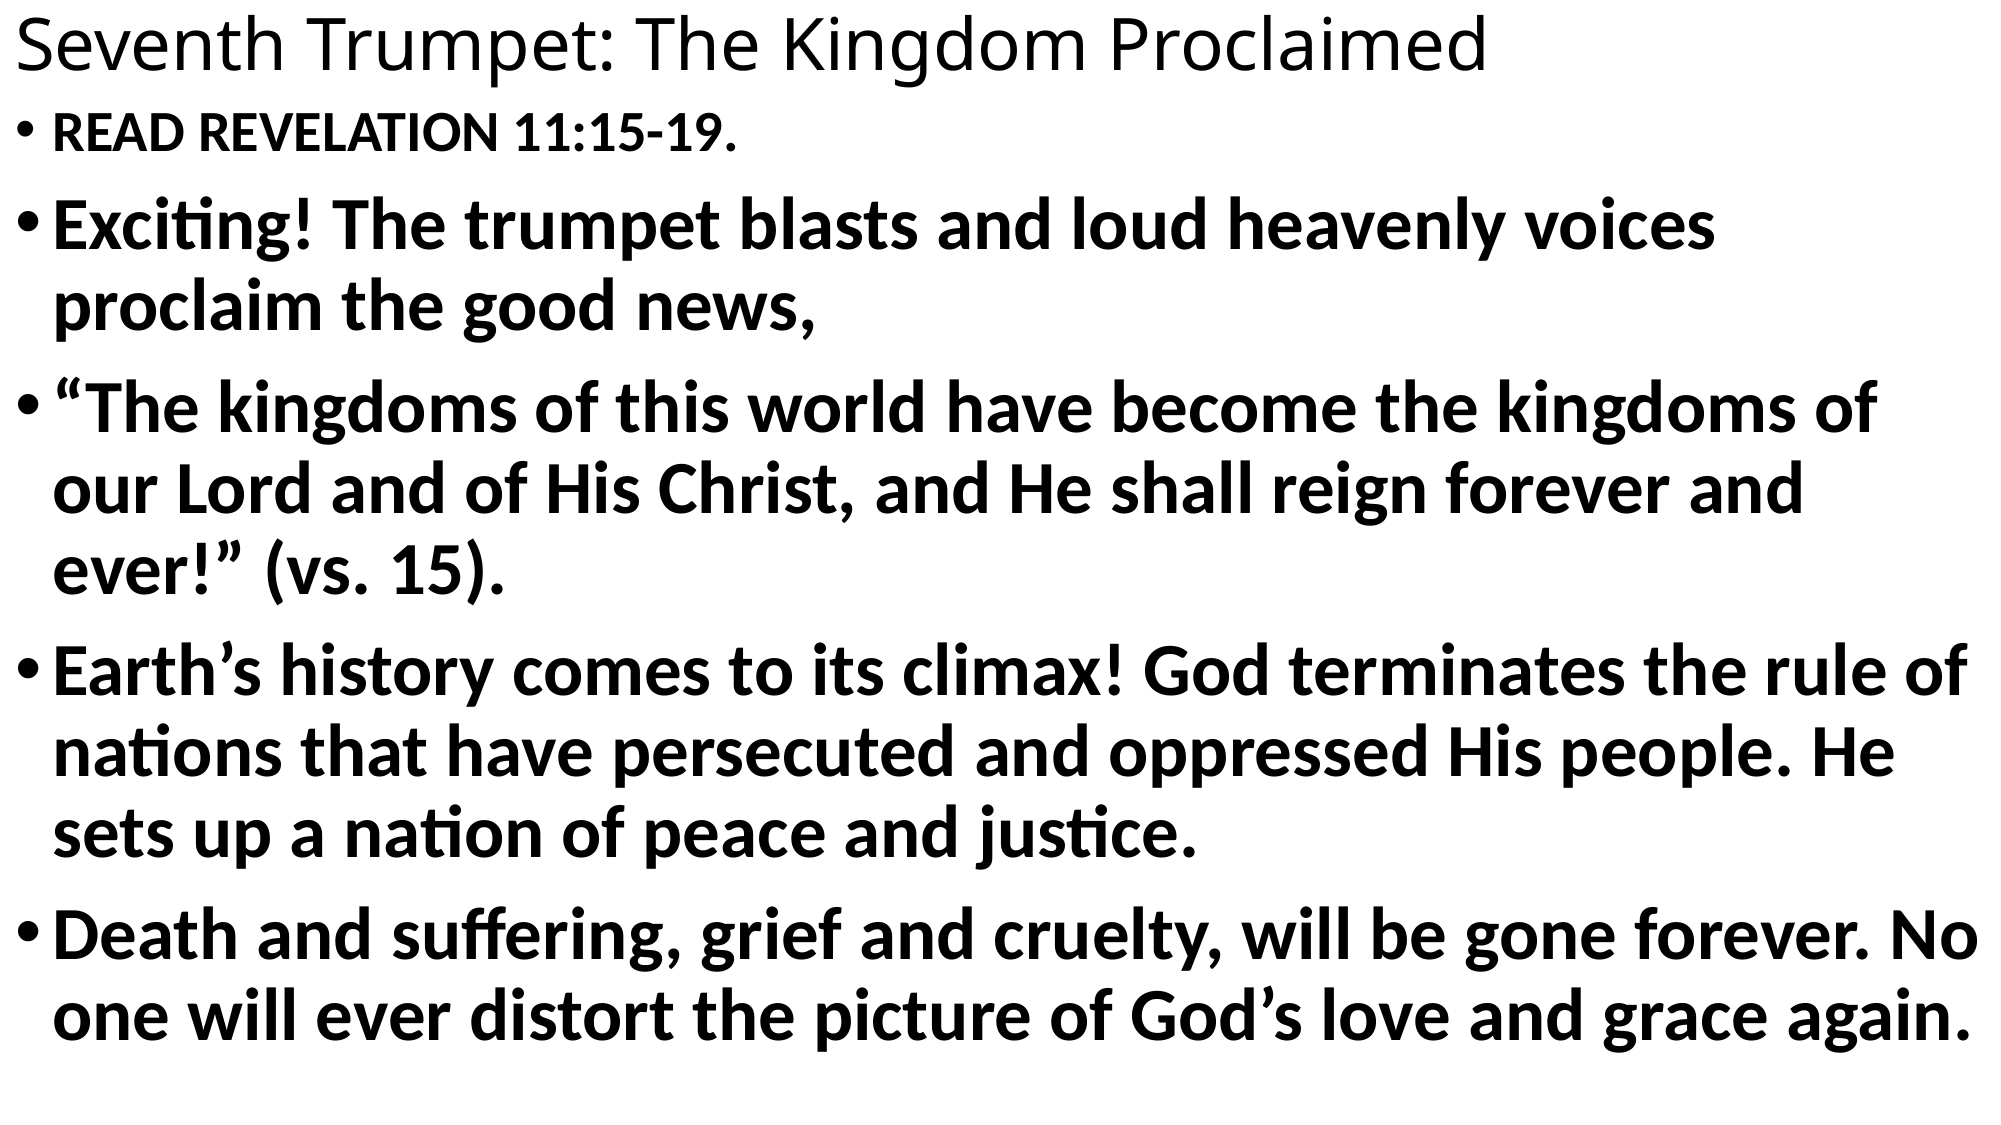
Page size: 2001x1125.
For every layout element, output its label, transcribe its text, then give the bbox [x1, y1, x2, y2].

list READ REVELATION 11:15-19. Exciting! The trumpet blasts and loud heavenly voices proclaim the good news, “The kingdoms of this world have become the kingdoms of our Lord and of His Christ, and He shall reign forever and ever!” (vs. 15). Earth’s history comes to its climax! God terminates the rule of nations that have persecuted and oppressed His people. He sets up a nation of peace and justice. Death and suffering, grief and cruelty, will be gone forever. No one will ever distort the picture of God’s love and grace again. [0, 93, 2000, 1125]
title Seventh Trumpet: The Kingdom Proclaimed [0, 0, 2000, 93]
